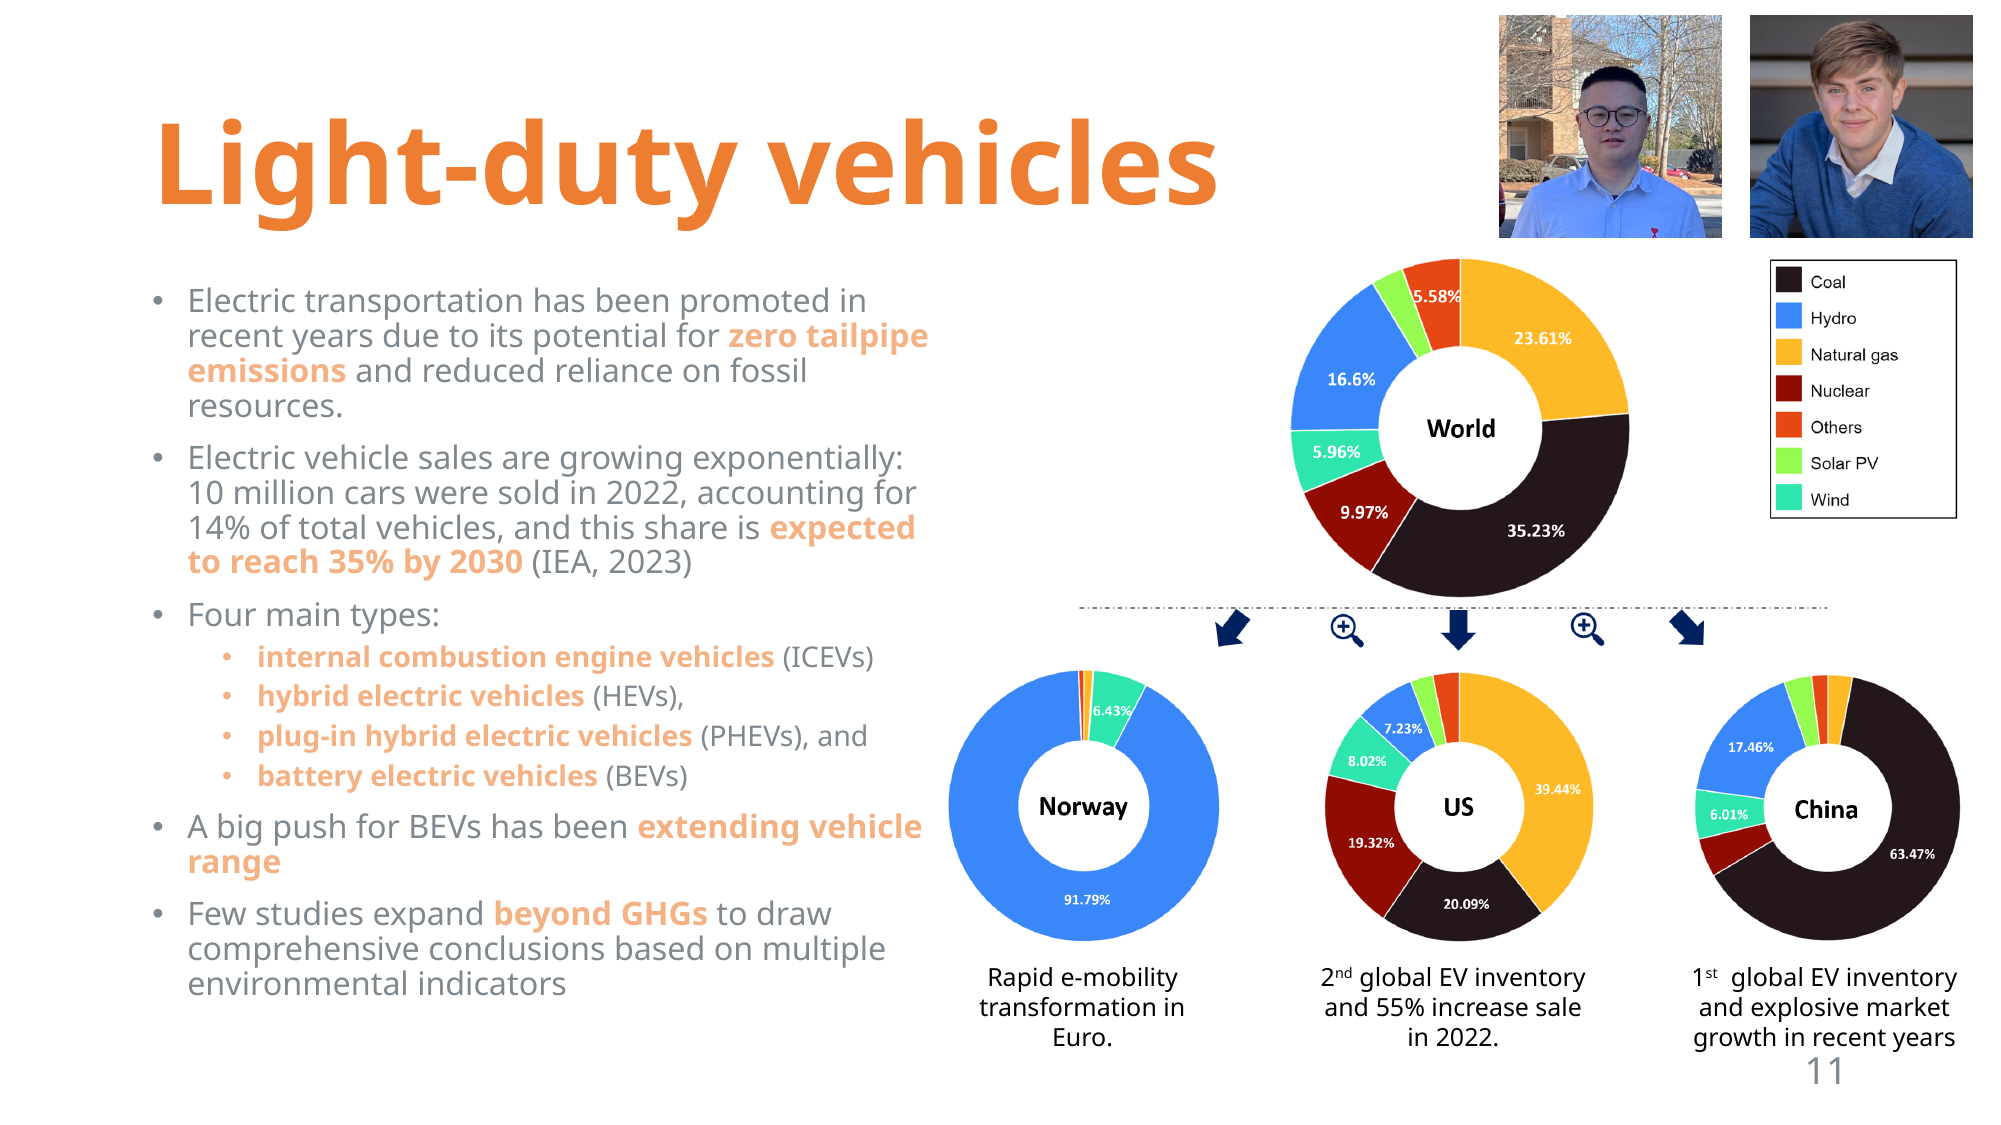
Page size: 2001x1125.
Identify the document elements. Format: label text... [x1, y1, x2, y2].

slide_number 11 [1412, 1042, 1863, 1103]
title Light-duty vehicles [137, 59, 1863, 277]
text_box 1st global EV inventory and explosive market growth in recent years [1662, 953, 1987, 1059]
picture [1750, 15, 1973, 238]
picture [934, 255, 1973, 942]
text_box 2nd global EV inventory and 55% increase sale in 2022. [1296, 953, 1611, 1059]
picture [1499, 15, 1722, 238]
list Electric transportation has been promoted in recent years due to its potential for zero tailpipe emissions and reduced reliance on fossil resources. Electric vehicle sales are growing exponentially: 10 million cars were sold in 2022, accounting for 14% of total vehicles, and this share is expected to reach 35% by 2030 (IEA, 2023) Four main types: internal combustion engine vehicles (ICEVs) hybrid electric vehicles (HEVs), plug-in hybrid electric vehicles (PHEVs), and battery electric vehicles (BEVs) A big push for BEVs has been extending vehicle range Few studies expand beyond GHGs to draw comprehensive conclusions based on multiple environmental indicators [137, 277, 956, 1014]
text_box Rapid e-mobility transformation in Euro. [933, 953, 1233, 1059]
